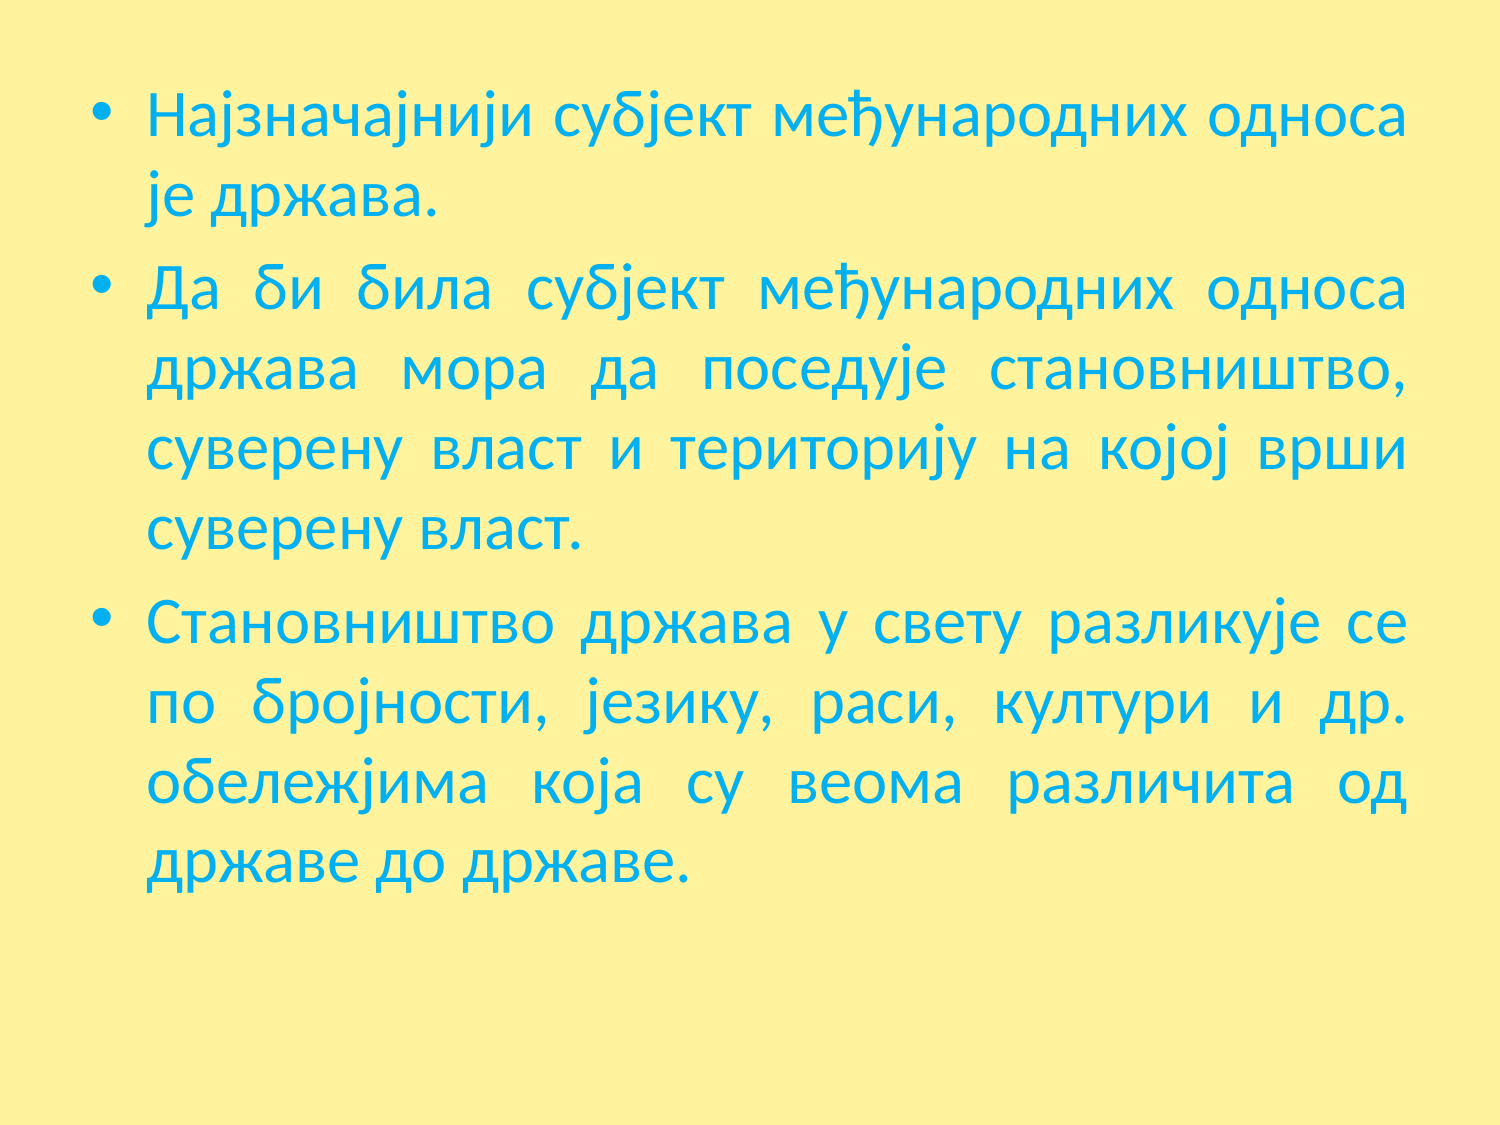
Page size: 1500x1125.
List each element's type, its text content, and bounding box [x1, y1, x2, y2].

list Најзначајнији субјект међународних односа је држава. Да би била субјект међународних односа држава мора да поседује становништво, суверену власт и територију на којој врши суверену власт. Становништво држава у свету разликује се по бројности, језику, раси, култури и др. oбележјима која су веома различита од државе до државе. [75, 62, 1425, 1005]
